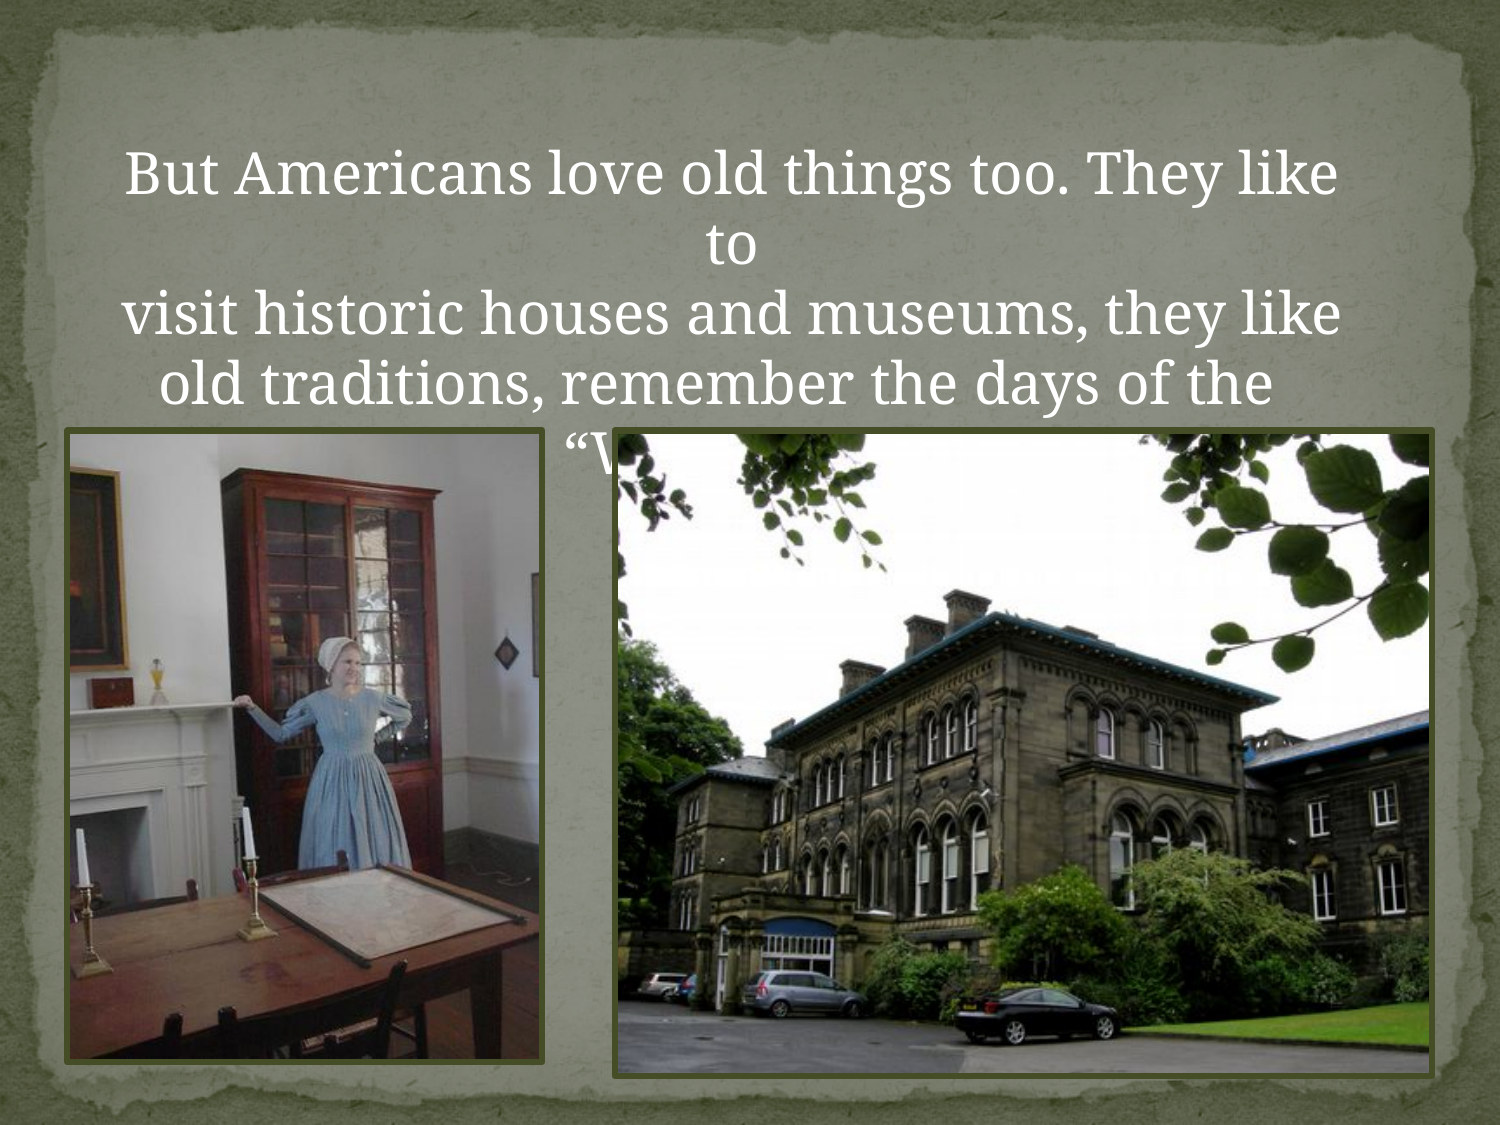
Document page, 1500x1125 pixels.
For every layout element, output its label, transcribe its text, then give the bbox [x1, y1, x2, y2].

picture [70, 434, 539, 1059]
text_box But Americans love old things too. They like to visit historic houses and museums, they like old traditions, remember the days of the “Wild West” [93, 128, 1371, 494]
picture [618, 434, 1429, 1073]
